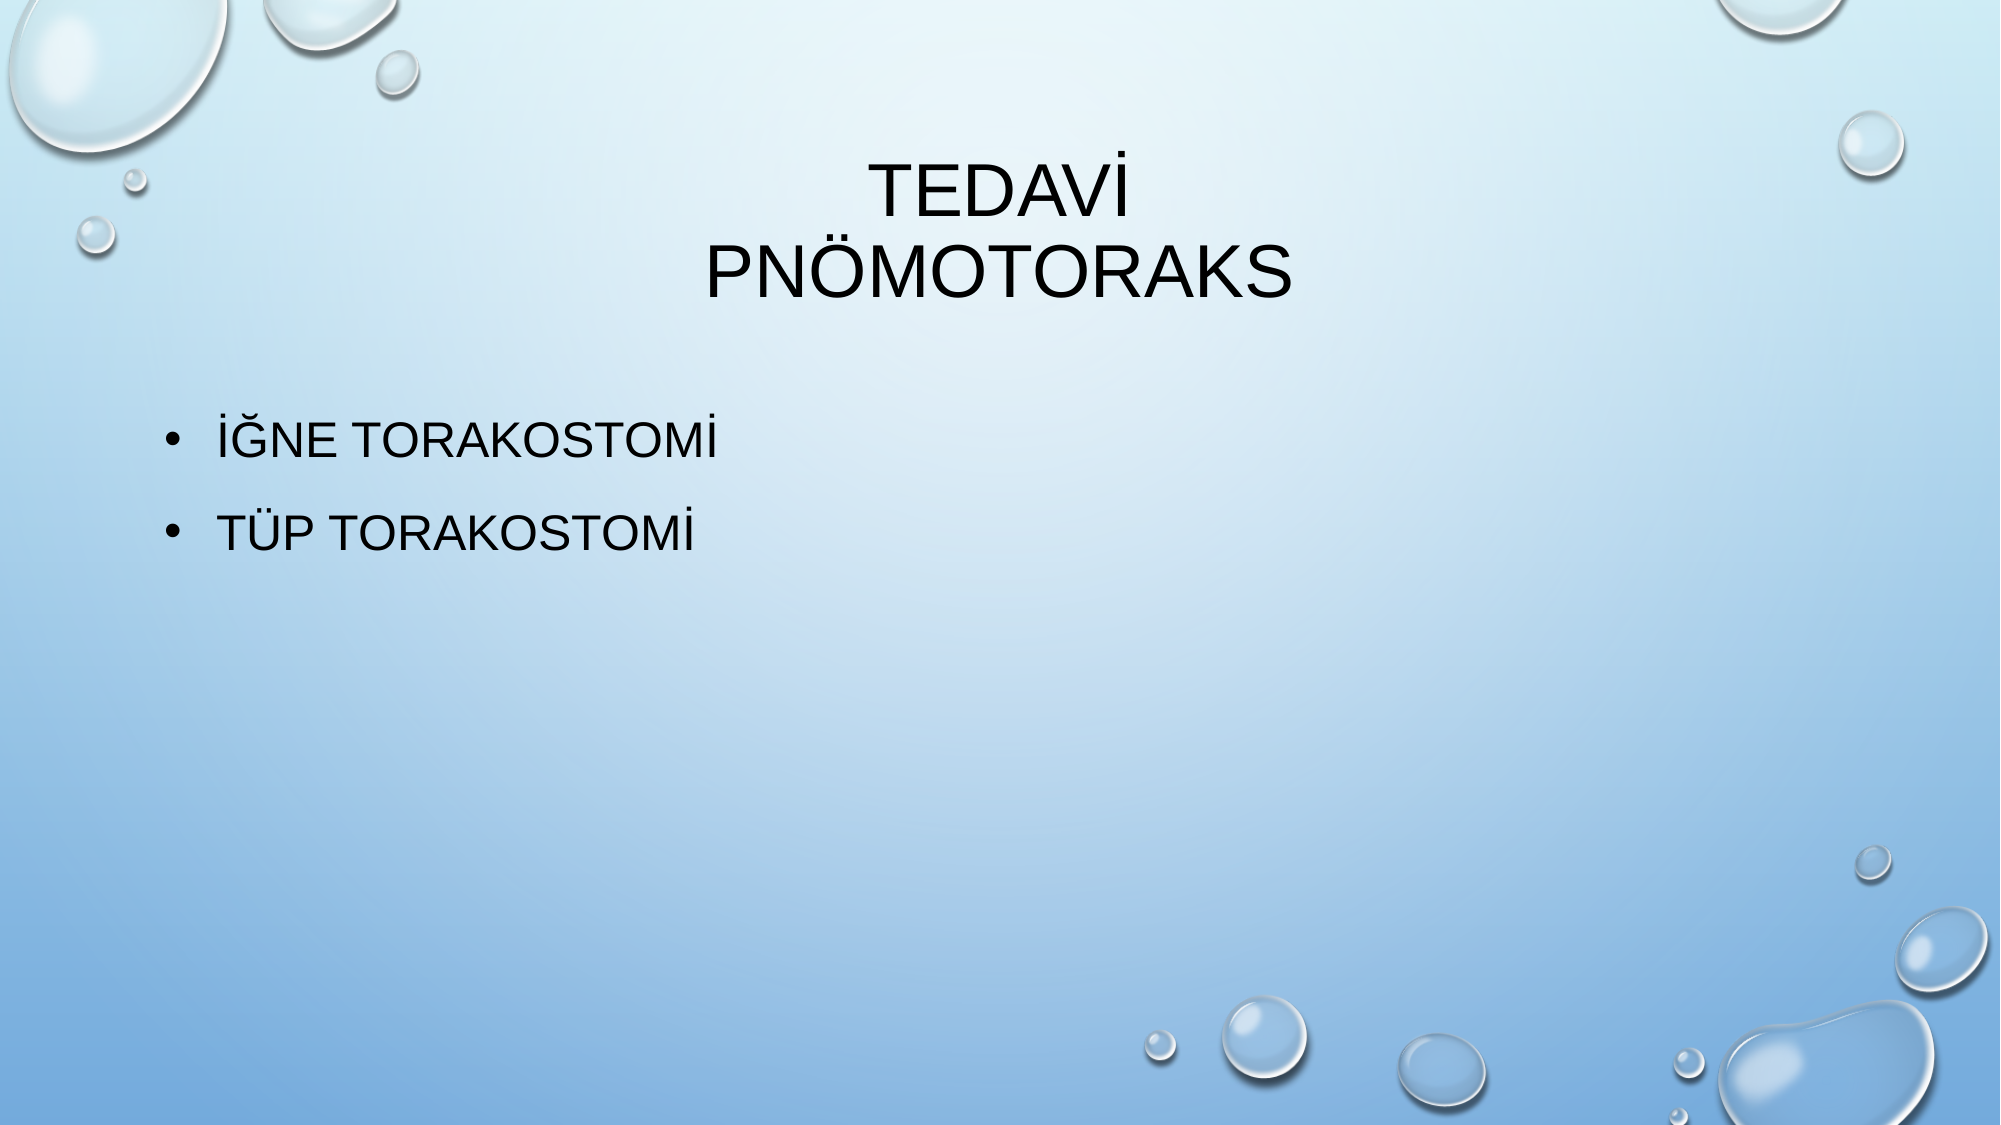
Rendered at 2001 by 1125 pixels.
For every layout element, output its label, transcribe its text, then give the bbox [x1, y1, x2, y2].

list İğne torakostomi Tüp torakostomi [149, 388, 1850, 950]
picture [0, 0, 2000, 1125]
title TEDAVİ PNÖMOTORAKS [149, 101, 1851, 364]
